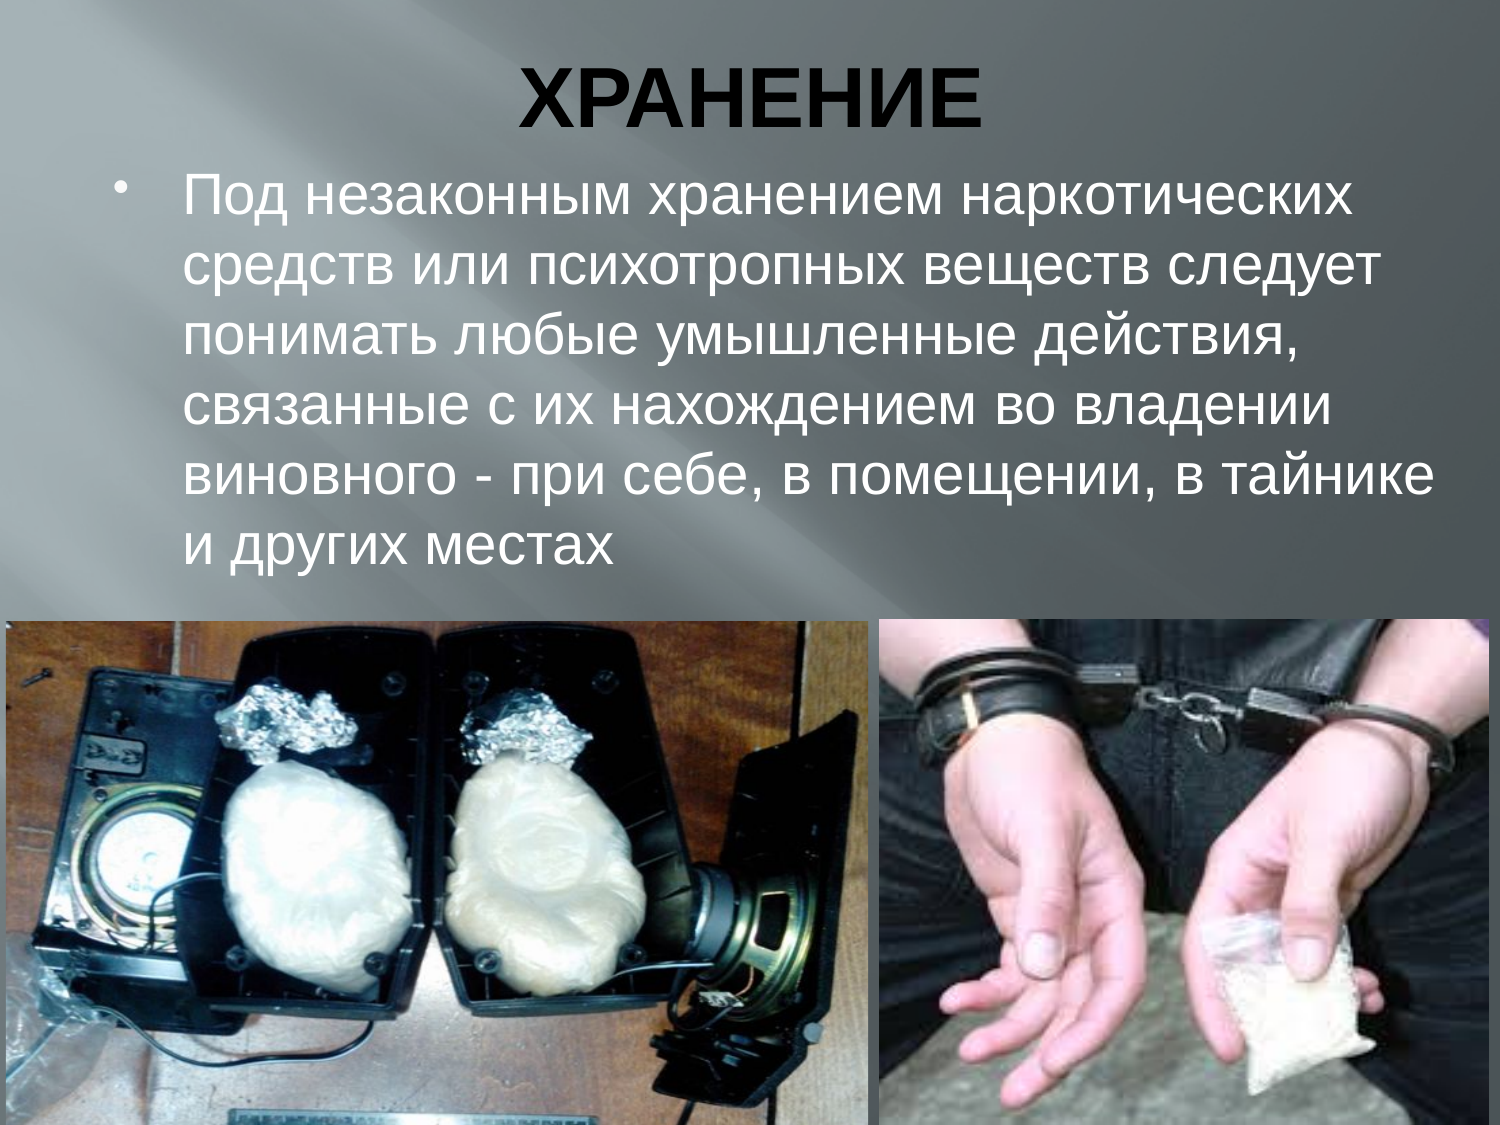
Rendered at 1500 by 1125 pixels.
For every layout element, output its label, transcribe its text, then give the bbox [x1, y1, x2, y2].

picture [5, 621, 869, 1125]
picture [879, 619, 1489, 1125]
title ХРАНЕНИЕ [76, 0, 1427, 188]
list Под незаконным хранением наркотических средств или психотропных веществ следует понимать любые умышленные действия, связанные с их нахождением во владении виновного - при себе, в помещении, в тайнике и других местах [77, 149, 1485, 433]
